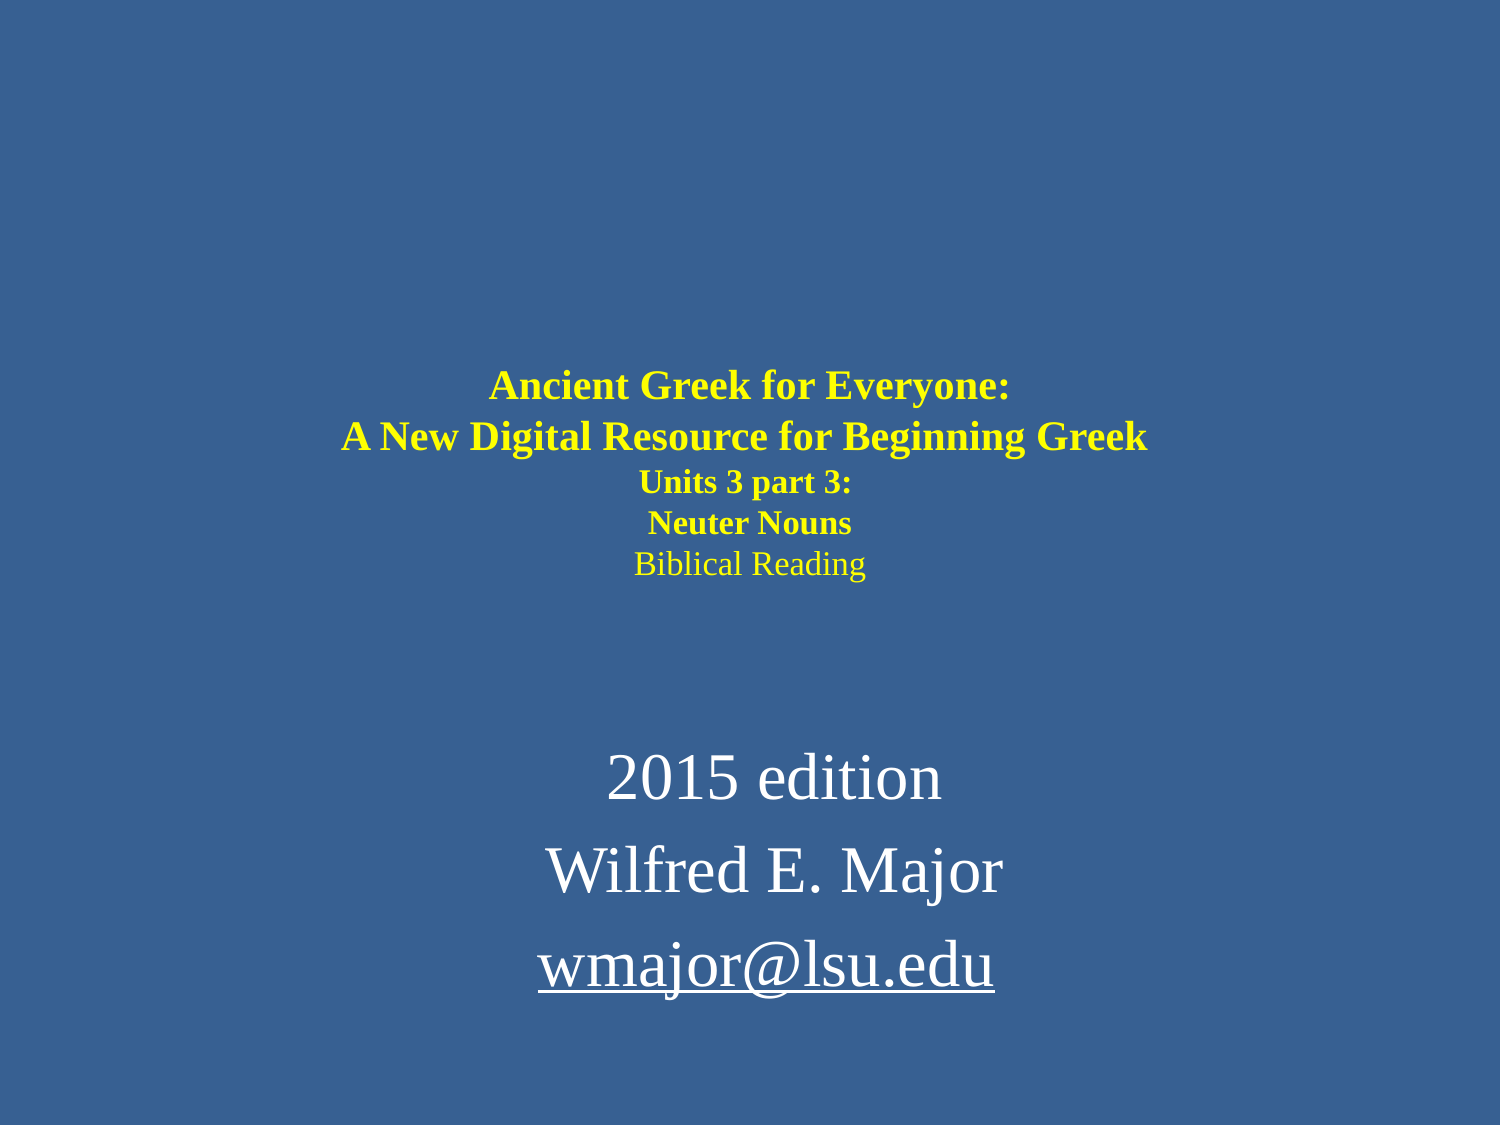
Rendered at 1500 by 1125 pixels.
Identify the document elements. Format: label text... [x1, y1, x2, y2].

subtitle 2015 edition Wilfred E. Major wmajor@lsu.edu [249, 725, 1300, 1013]
title Ancient Greek for Everyone: A New Digital Resource for Beginning Greek Units 3 part 3: Neuter Nouns Biblical Reading [112, 349, 1388, 591]
